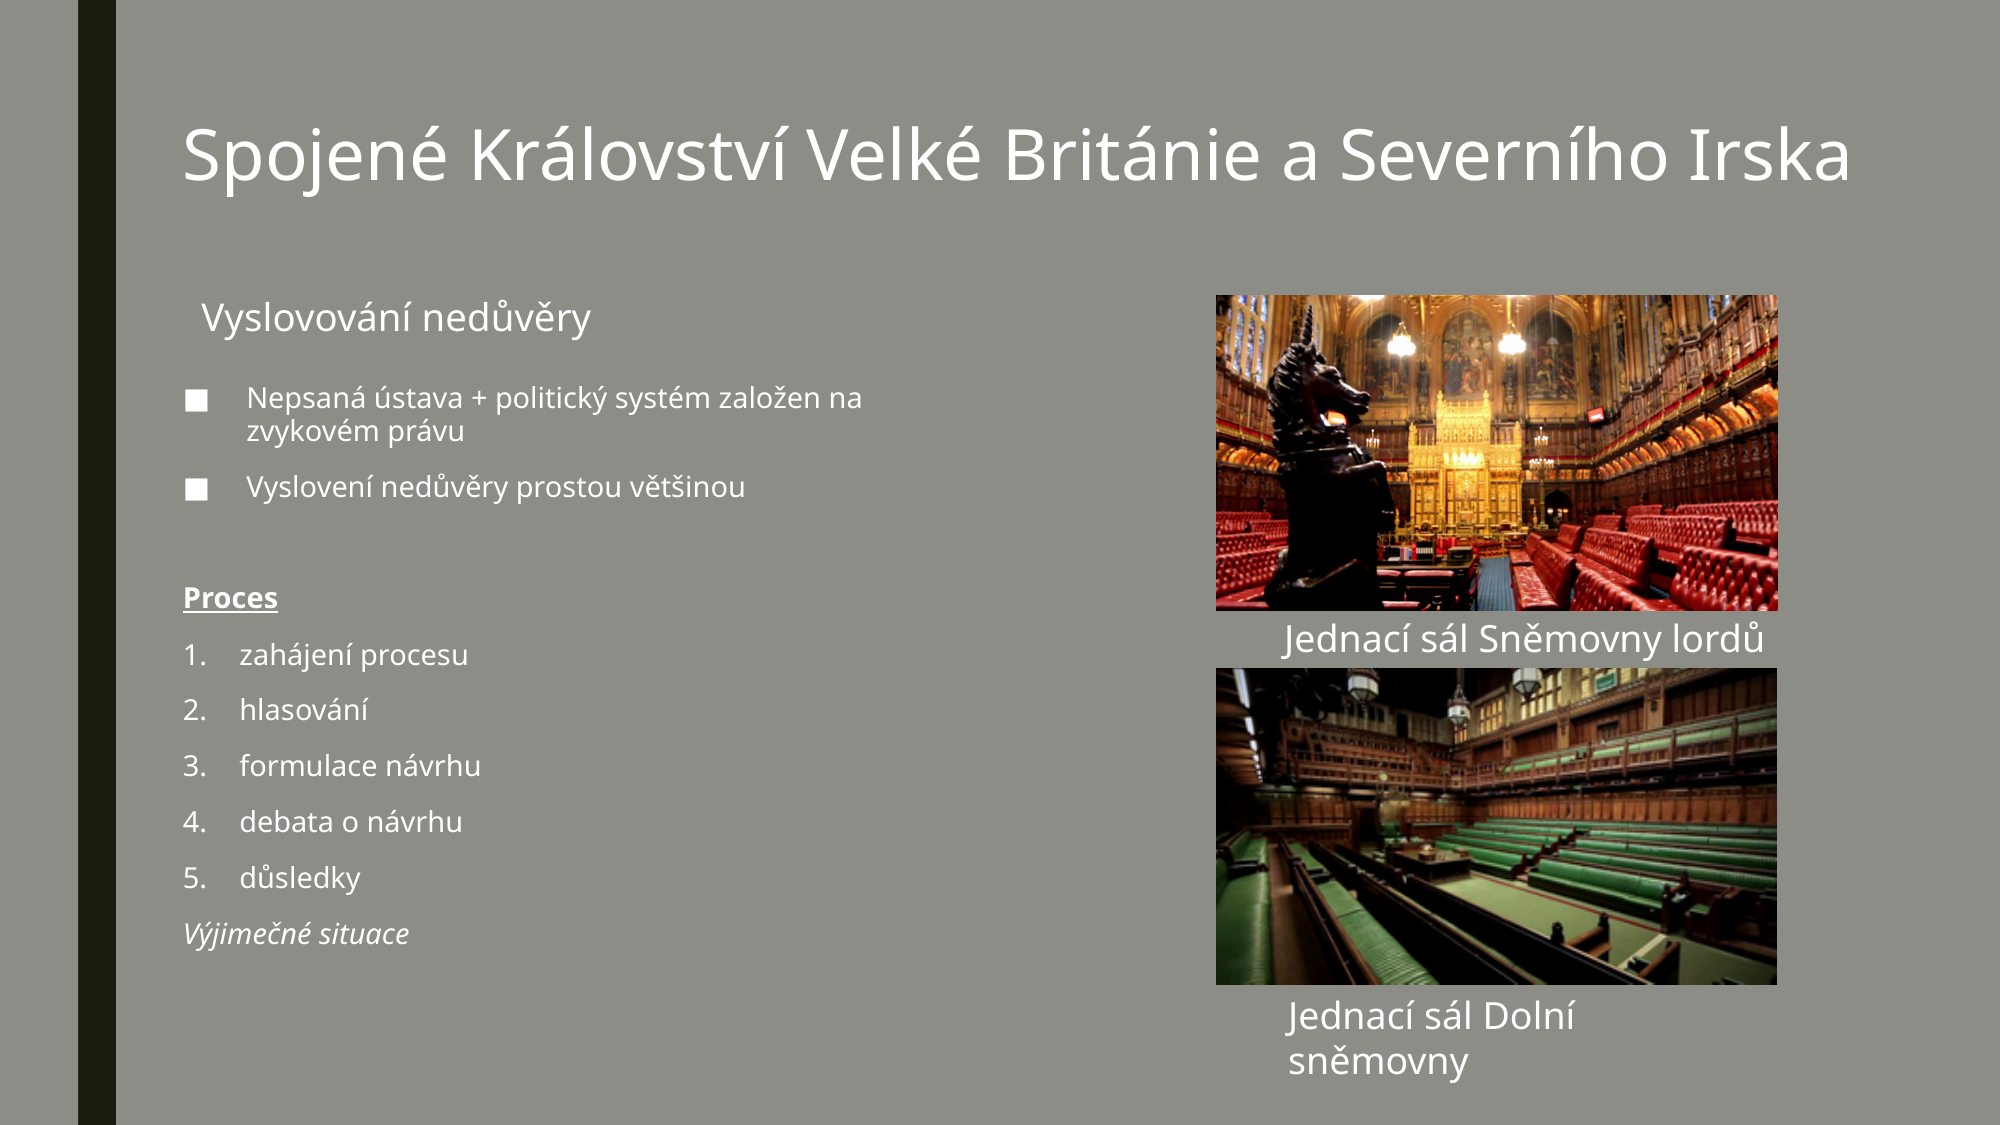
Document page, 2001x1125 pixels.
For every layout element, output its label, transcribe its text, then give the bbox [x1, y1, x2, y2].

picture [1216, 295, 1778, 611]
text_box [76, 0, 119, 1125]
text_box Jednací sál Sněmovny lordů [1269, 608, 2000, 668]
title Spojené Království Velké Británie a Severního Irska Vyslovování nedůvěry [167, 112, 1890, 357]
list Nepsaná ústava + politický systém založen na zvykovém právu Vyslovení nedůvěry prostou většinou Proces zahájení procesu hlasování formulace návrhu debata o návrhu důsledky Výjimečné situace [167, 375, 1000, 963]
picture [1216, 668, 1777, 985]
text_box Jednací sál Dolní sněmovny [1273, 985, 1777, 1090]
